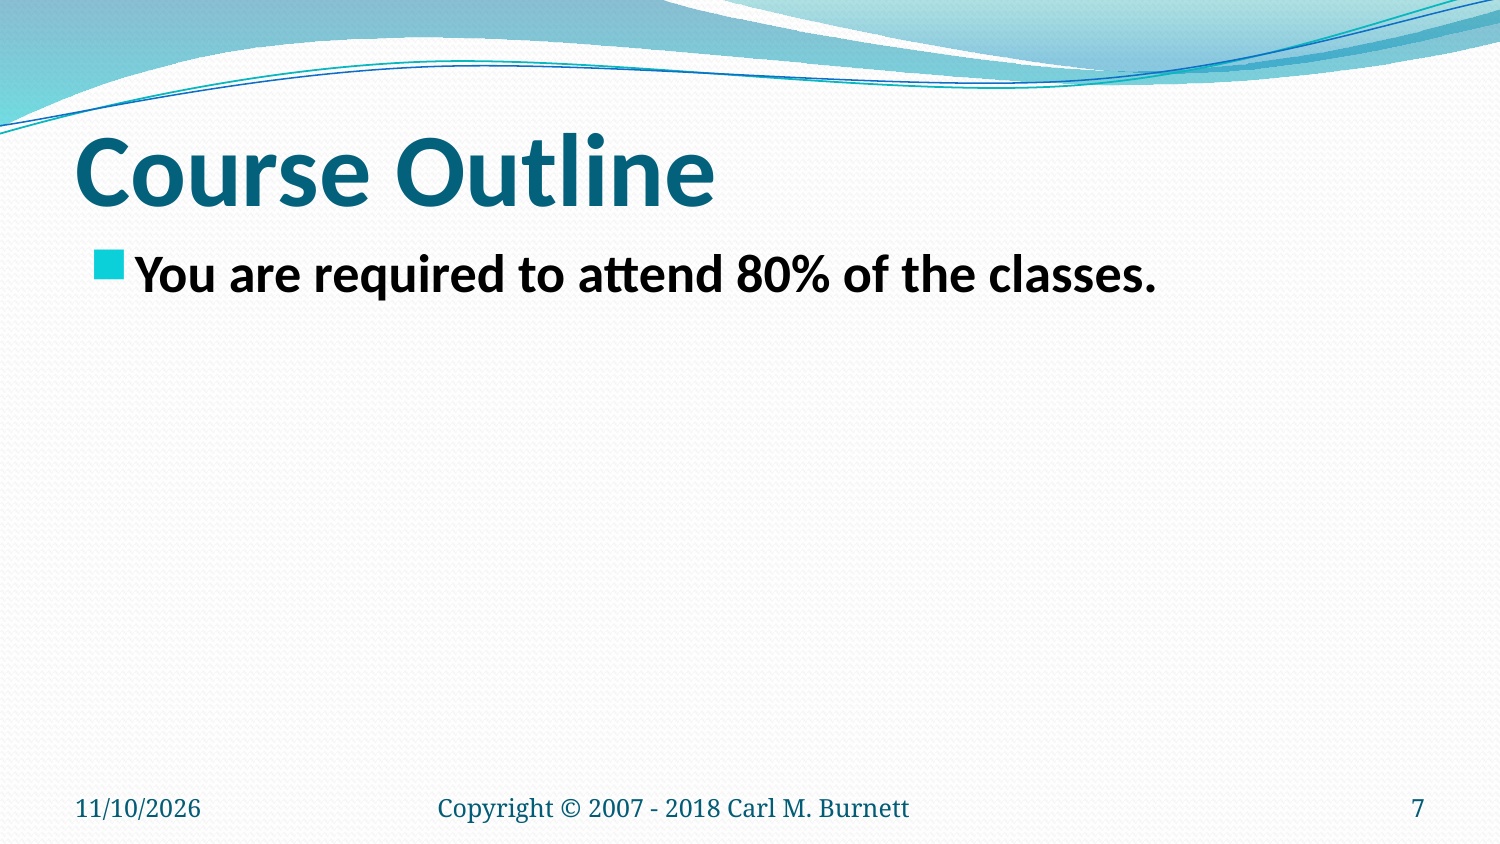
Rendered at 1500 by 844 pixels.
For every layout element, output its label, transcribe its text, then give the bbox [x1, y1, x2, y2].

title Course Outline [75, 86, 1425, 228]
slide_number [75, 782, 425, 827]
slide_number 7 [1299, 782, 1425, 827]
list You are required to attend 80% of the classes. [75, 238, 1425, 779]
footer Copyright © 2007 - 2018 Carl M. Burnett [437, 782, 988, 827]
